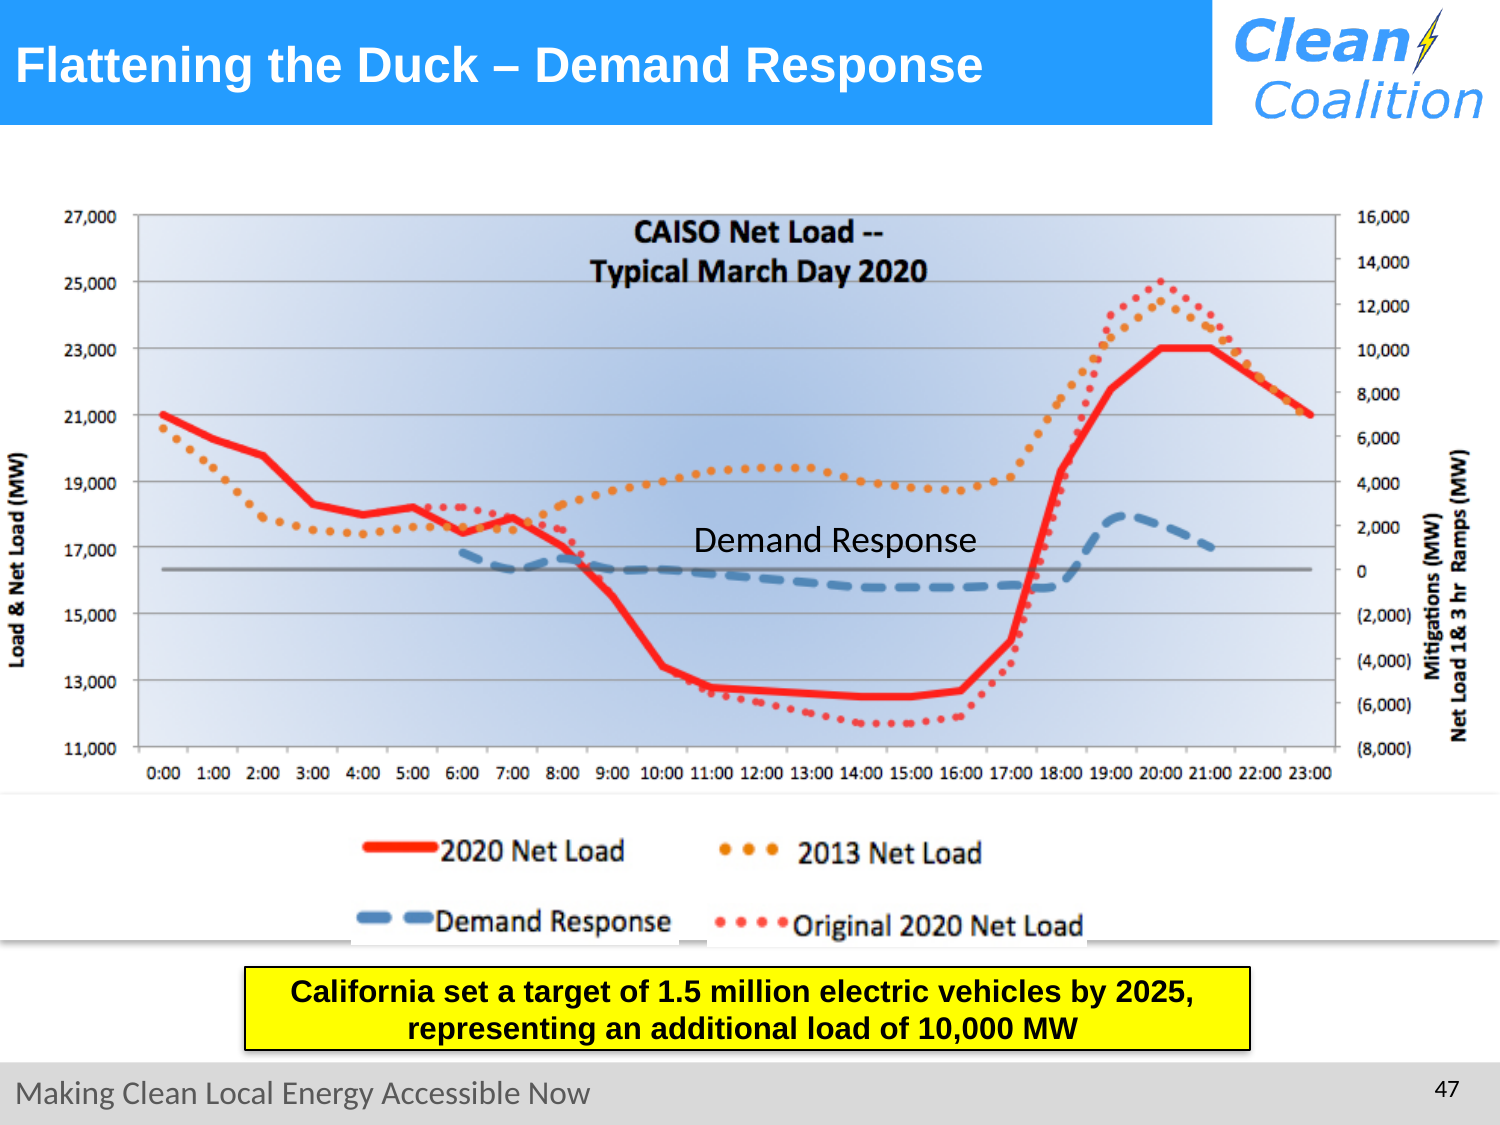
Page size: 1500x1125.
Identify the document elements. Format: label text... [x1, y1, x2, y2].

title Flattening the Duck – Demand Response [0, 0, 1200, 125]
text_box California set a target of 1.5 million electric vehicles by 2025, representing an additional load of 10,000 MW [244, 966, 1251, 1051]
picture [0, 193, 1500, 948]
